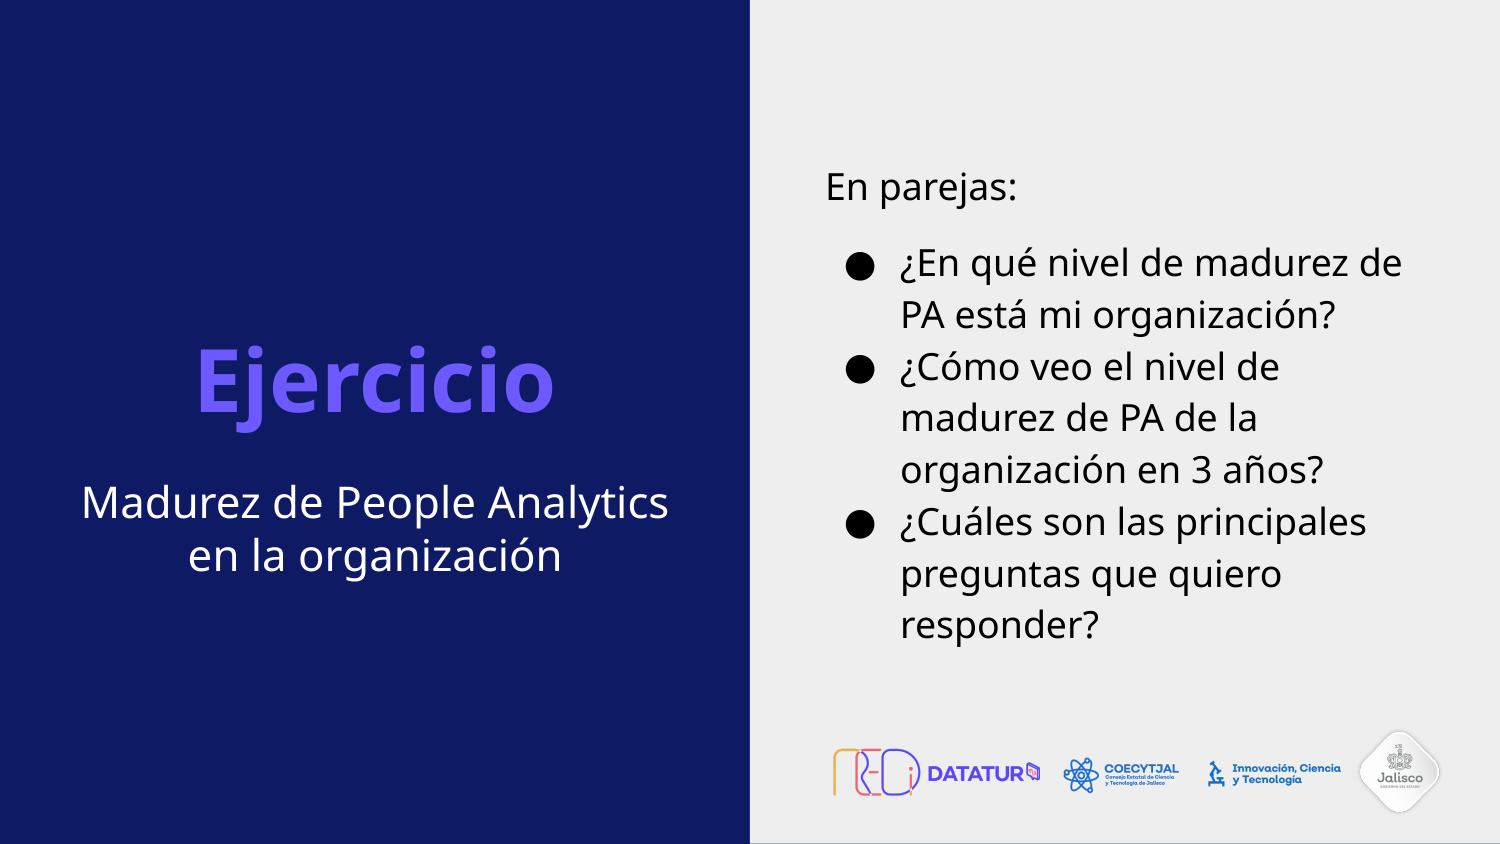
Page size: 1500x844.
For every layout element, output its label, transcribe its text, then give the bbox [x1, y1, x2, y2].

picture [785, 724, 1465, 823]
list En parejas: ¿En qué nivel de madurez de PA está mi organización? ¿Cómo veo el nivel de madurez de PA de la organización en 3 años? ¿Cuáles son las principales preguntas que quiero responder? [810, 97, 1440, 704]
subtitle Madurez de People Analytics en la organización [43, 459, 708, 663]
title Ejercicio [43, 202, 708, 446]
